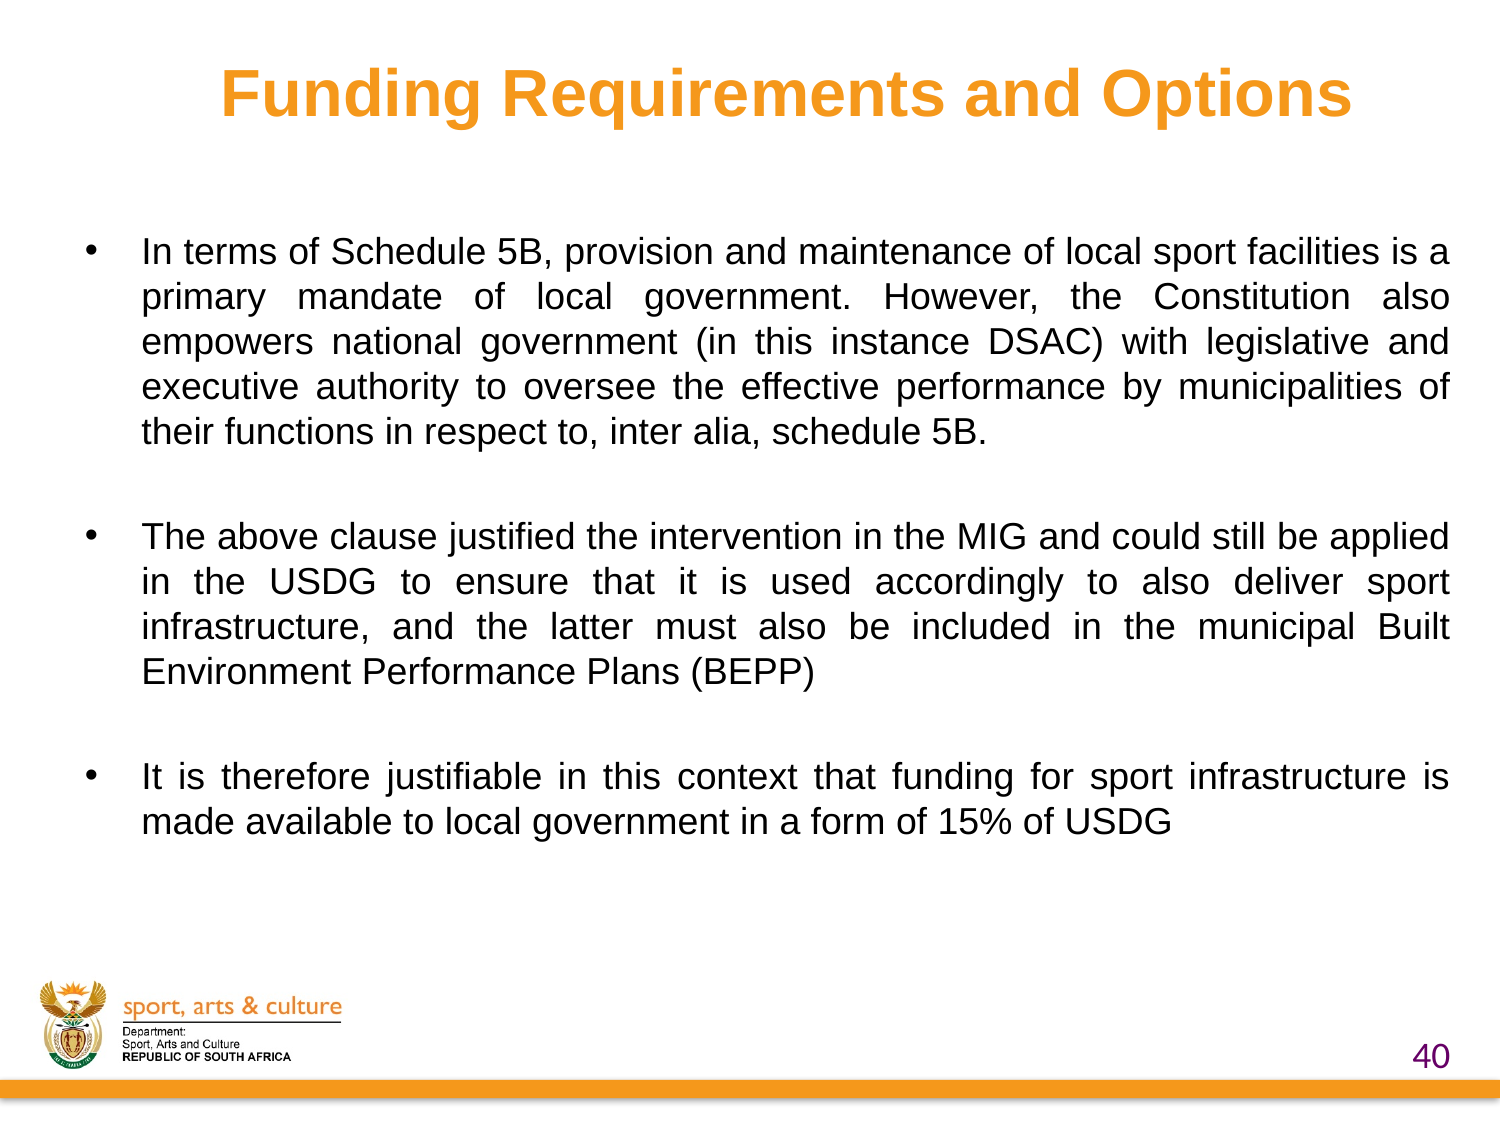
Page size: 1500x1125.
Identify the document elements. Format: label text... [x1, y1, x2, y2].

picture [19, 959, 361, 1079]
slide_number 40 [1128, 1023, 1466, 1084]
list In terms of Schedule 5B, provision and maintenance of local sport facilities is a primary mandate of local government. However, the Constitution also empowers national government (in this instance DSAC) with legislative and executive authority to oversee the effective performance by municipalities of their functions in respect to, inter alia, schedule 5B. The above clause justified the intervention in the MIG and could still be applied in the USDG to ensure that it is used accordingly to also deliver sport infrastructure, and the latter must also be included in the municipal Built Environment Performance Plans (BEPP) It is therefore justifiable in this context that funding for sport infrastructure is made available to local government in a form of 15% of USDG [70, 219, 1466, 823]
title Funding Requirements and Options [75, 42, 1500, 138]
